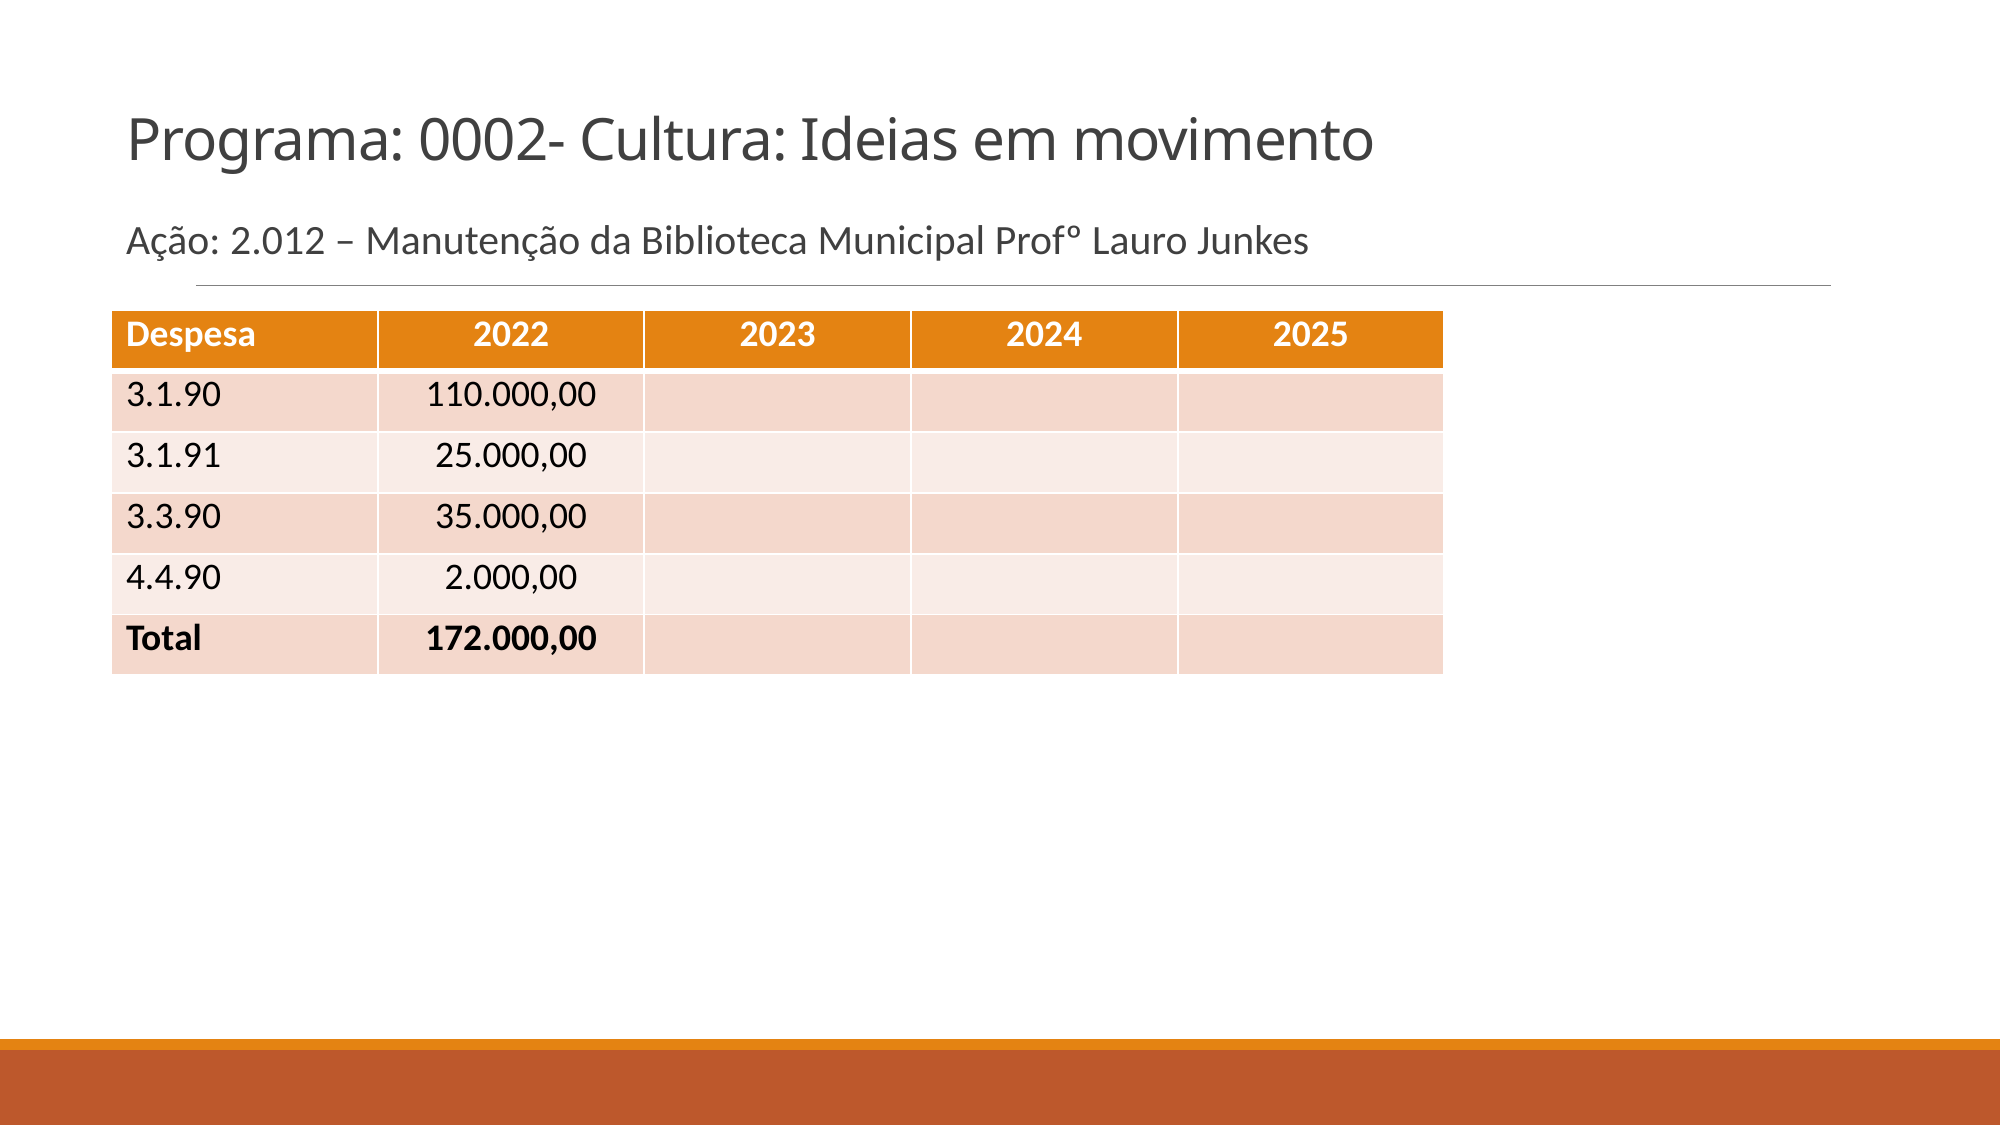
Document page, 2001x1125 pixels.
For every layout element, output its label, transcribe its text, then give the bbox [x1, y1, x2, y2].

table_cell 172.000,00 [379, 615, 643, 674]
table_cell [645, 555, 910, 614]
table_cell [645, 433, 910, 492]
table_header Despesa [112, 311, 377, 368]
table_header 2022 [379, 311, 643, 368]
table_header 2024 [912, 311, 1177, 368]
title Programa: 0002- Cultura: Ideias em movimento [111, 68, 1522, 180]
table_cell 4.4.90 [112, 555, 377, 614]
table_cell [912, 555, 1177, 614]
table_header 2023 [645, 311, 910, 368]
table_cell [645, 615, 910, 674]
table_cell [912, 494, 1177, 553]
table_cell [1179, 433, 1443, 492]
table_cell [1179, 374, 1443, 431]
table_cell [912, 433, 1177, 492]
table_cell 3.1.91 [112, 433, 377, 492]
table_cell [1179, 615, 1443, 674]
table_cell [912, 374, 1177, 431]
table_cell [1179, 555, 1443, 614]
table_cell [912, 615, 1177, 674]
table_cell [645, 494, 910, 553]
list Ação: 2.012 – Manutenção da Biblioteca Municipal Profº Lauro Junkes [111, 211, 1522, 991]
table_cell 2.000,00 [379, 555, 643, 614]
table_cell 25.000,00 [379, 433, 643, 492]
table_cell [645, 374, 910, 431]
table_cell 3.3.90 [112, 494, 377, 553]
table_cell Total [112, 615, 377, 674]
table_cell [1179, 494, 1443, 553]
table_header 2025 [1179, 311, 1443, 368]
table_cell 35.000,00 [379, 494, 643, 553]
table_cell 110.000,00 [379, 374, 643, 431]
table_cell 3.1.90 [112, 374, 377, 431]
